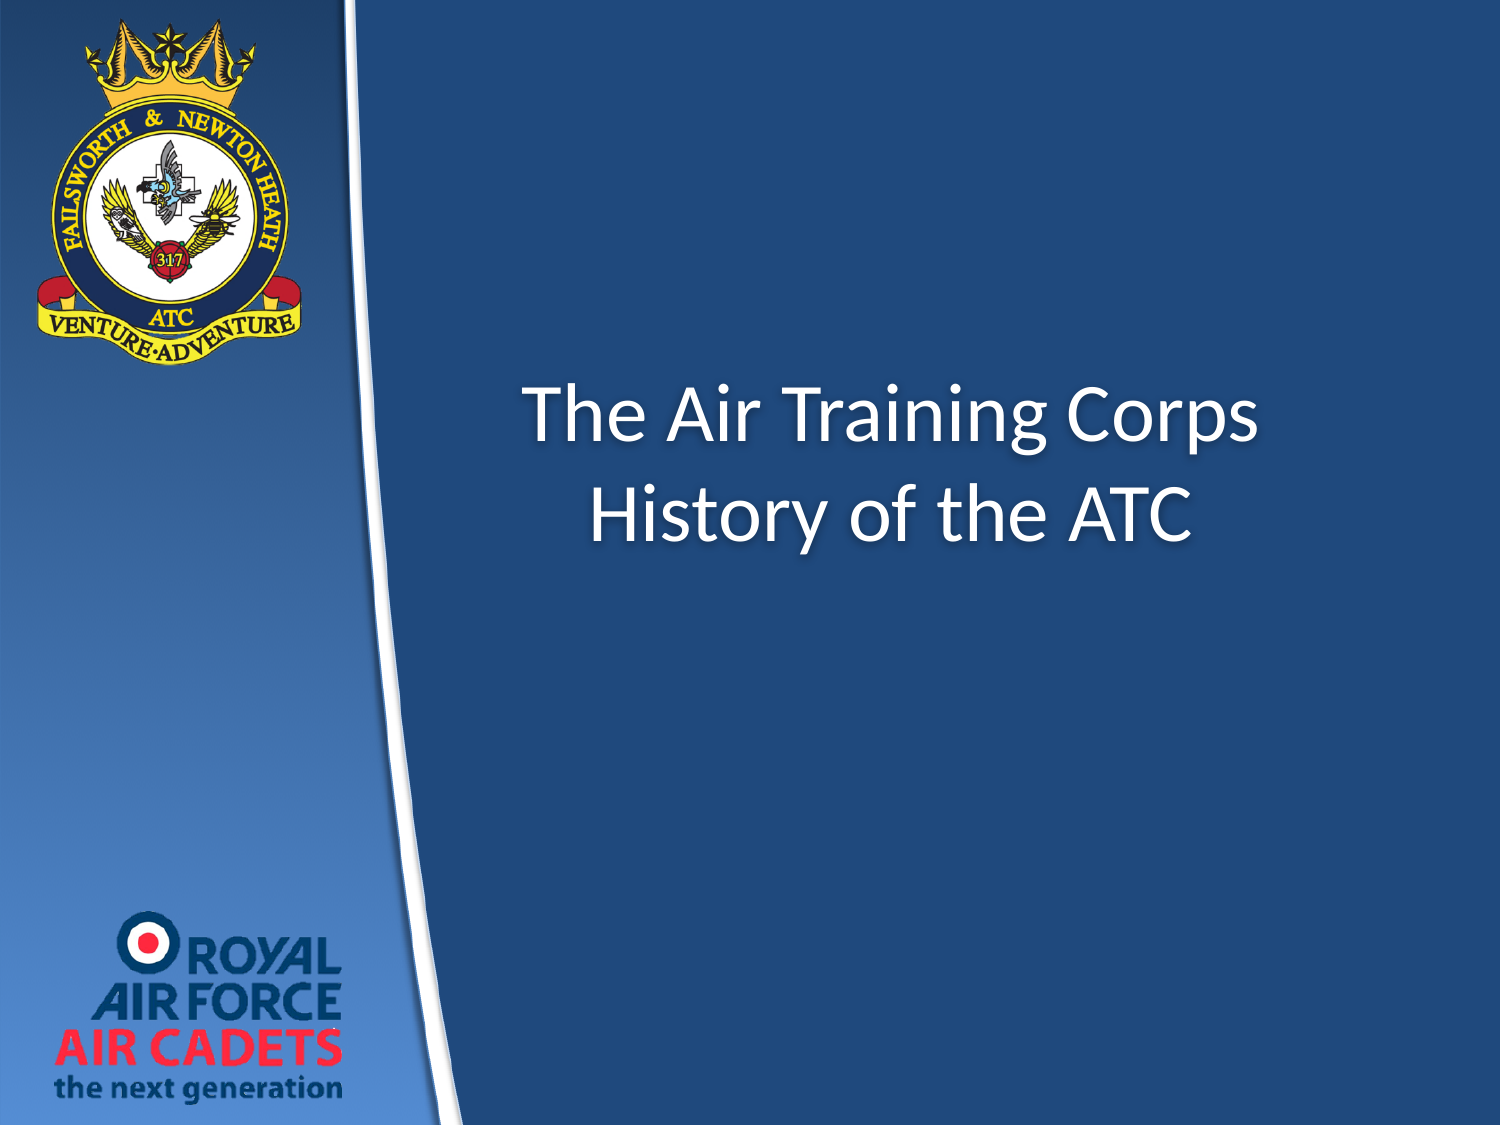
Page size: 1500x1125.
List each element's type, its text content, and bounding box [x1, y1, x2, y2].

picture [0, 0, 1500, 1125]
title The Air Training Corps History of the ATC [253, 338, 1500, 580]
